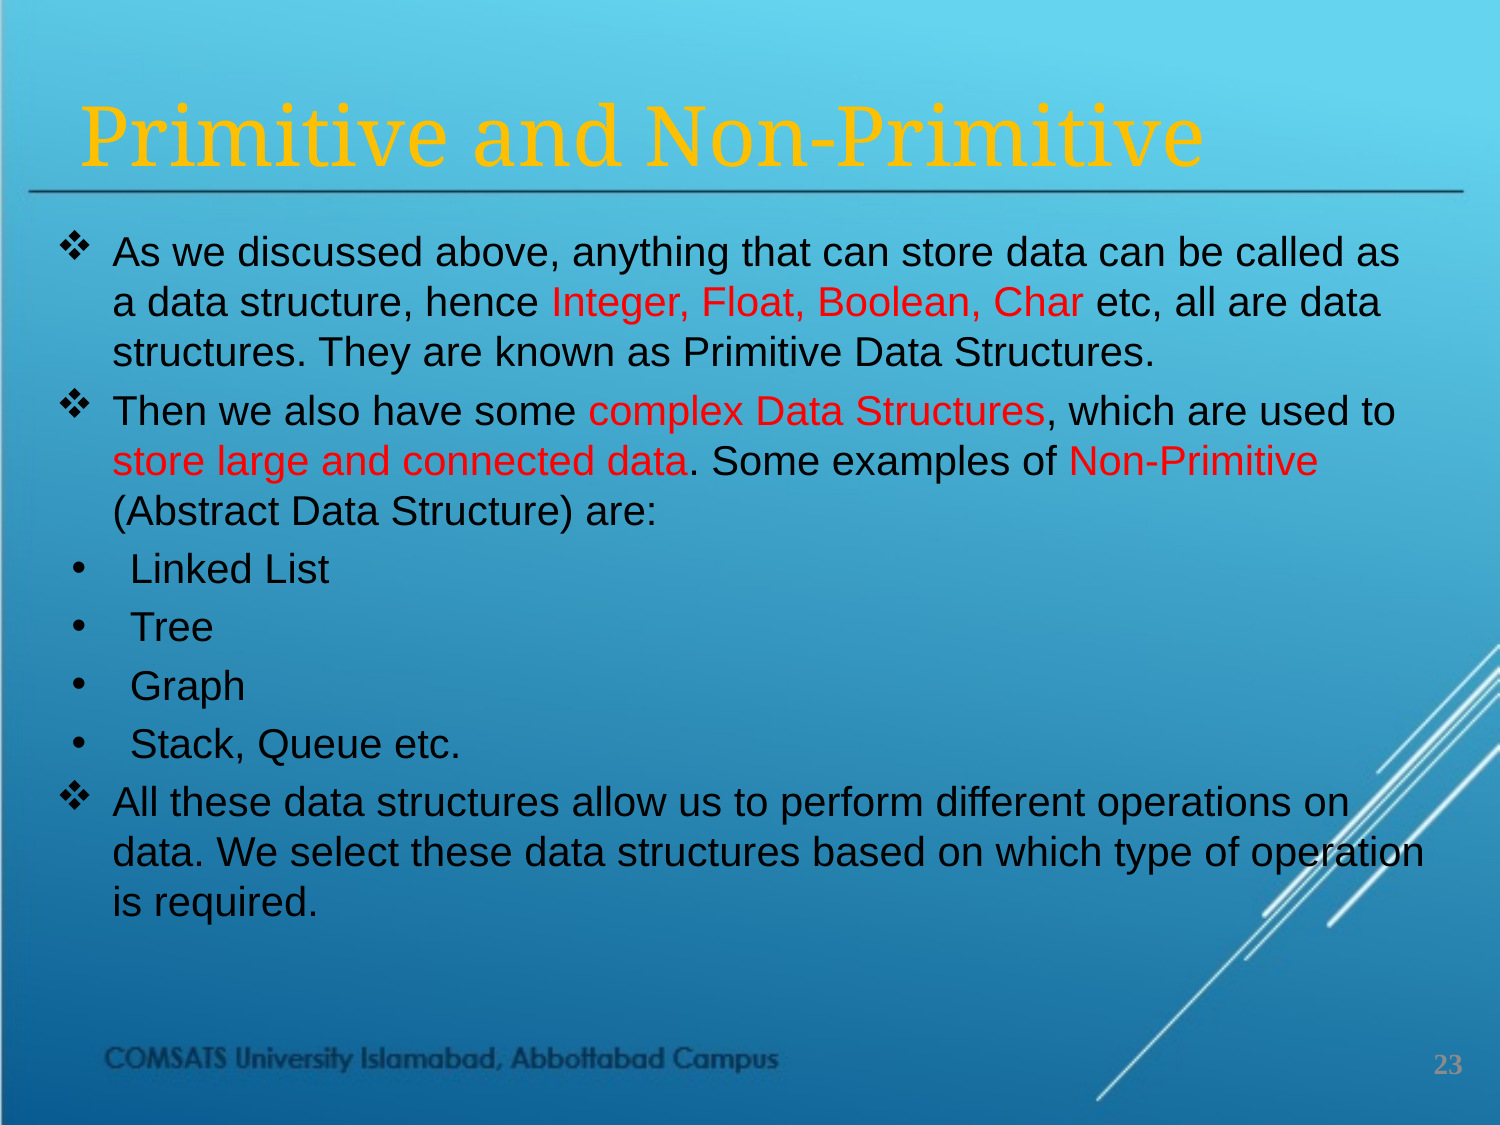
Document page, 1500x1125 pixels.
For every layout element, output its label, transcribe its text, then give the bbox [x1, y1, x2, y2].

picture [0, 0, 1500, 1125]
list Primitive and Non-Primitive [65, 48, 1425, 218]
list As we discussed above, anything that can store data can be called as a data structure, hence Integer, Float, Boolean, Char etc, all are data structures. They are known as Primitive Data Structures. Then we also have some complex Data Structures, which are used to store large and connected data. Some examples of Non-Primitive (Abstract Data Structure) are: Linked List Tree Graph Stack, Queue etc. All these data structures allow us to perform different operations on data. We select these data structures based on which type of operation is required. [41, 217, 1447, 1043]
slide_number 23 [1293, 1029, 1478, 1096]
title [225, 722, 1500, 947]
